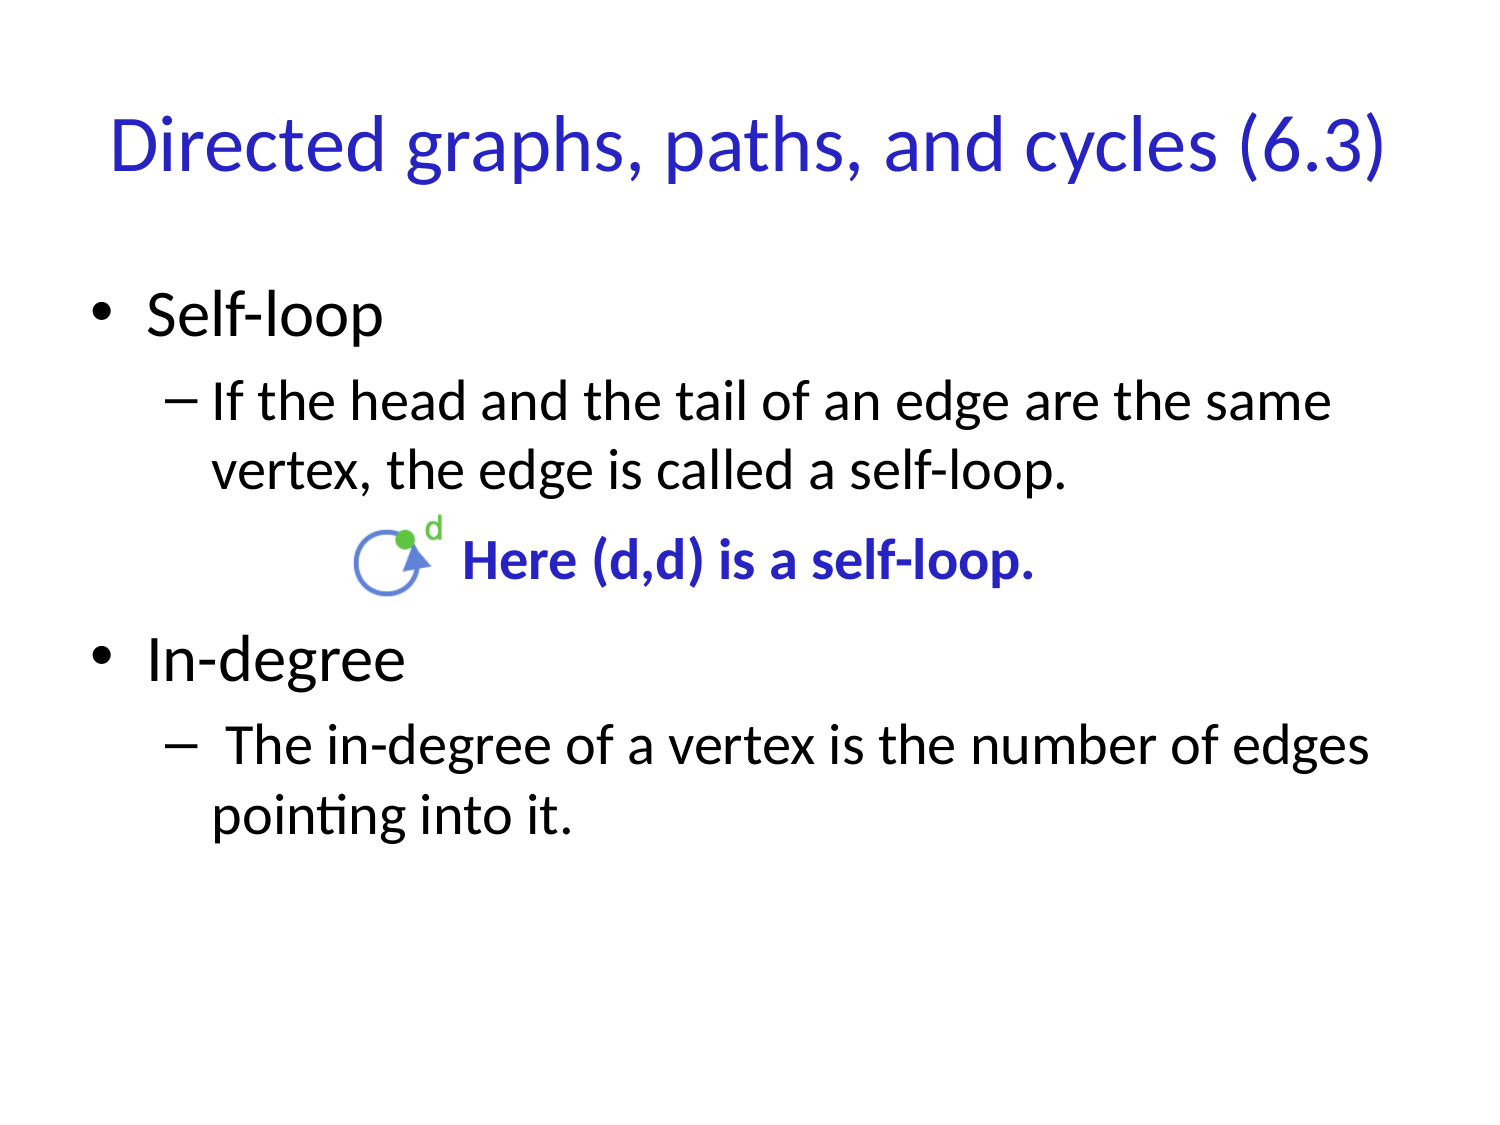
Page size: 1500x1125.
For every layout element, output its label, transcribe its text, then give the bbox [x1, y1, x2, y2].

picture [332, 498, 476, 616]
title Directed graphs, paths, and cycles (6.3) [75, 45, 1425, 233]
list Self-loop If the head and the tail of an edge are the same vertex, the edge is called a self-loop. In-degree The in-degree of a vertex is the number of edges pointing into it. [75, 262, 1425, 1085]
text_box Here (d,d) is a self-loop. [480, 514, 1052, 599]
